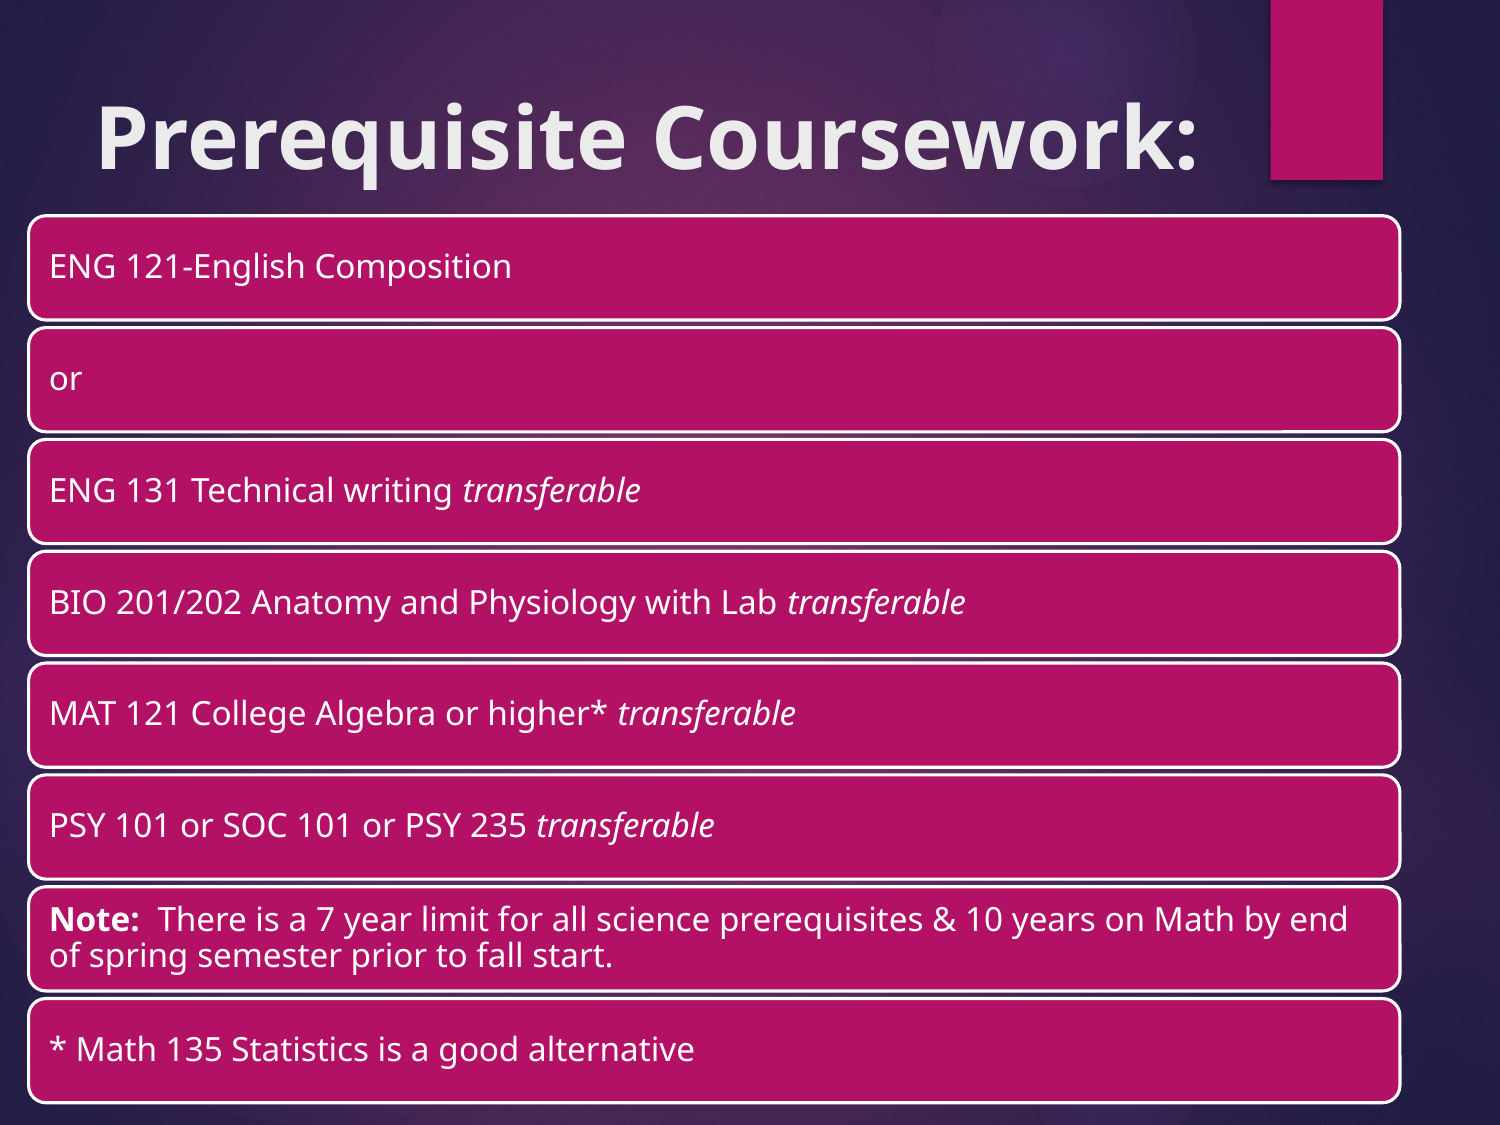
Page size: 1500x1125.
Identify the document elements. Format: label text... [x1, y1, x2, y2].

title Prerequisite Coursework: [79, 74, 1237, 205]
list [28, 205, 1401, 1113]
